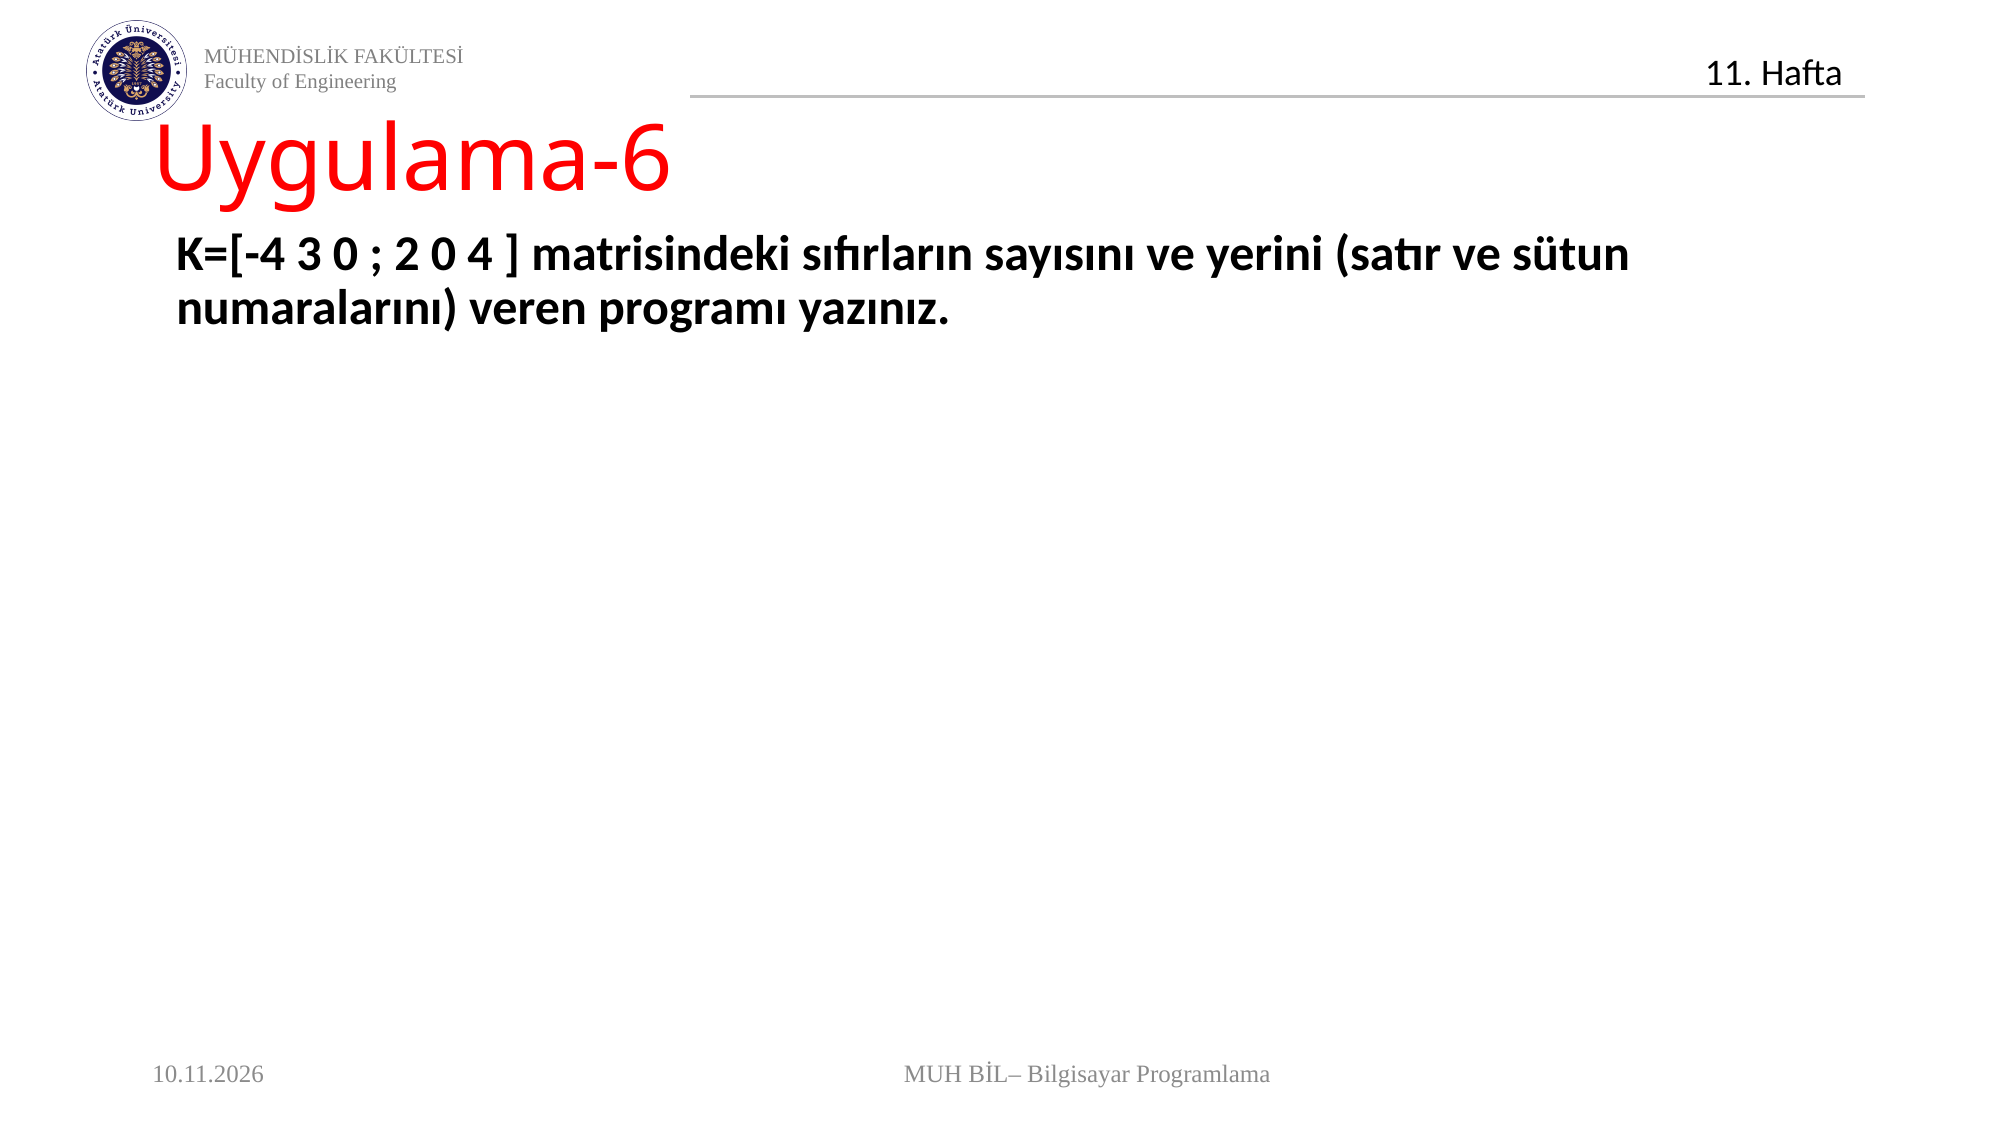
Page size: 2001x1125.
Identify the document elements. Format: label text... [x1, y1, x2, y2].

list K=[-4 3 0 ; 2 0 4 ] matrisindeki sıfırların sayısını ve yerini (satır ve sütun numaralarını) veren programı yazınız. [161, 220, 1887, 1043]
title Uygulama-6 [137, 95, 1863, 226]
picture [86, 20, 187, 121]
footer MUH BİL– Bilgisayar Programlama [410, 1042, 1765, 1103]
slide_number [137, 1042, 374, 1103]
